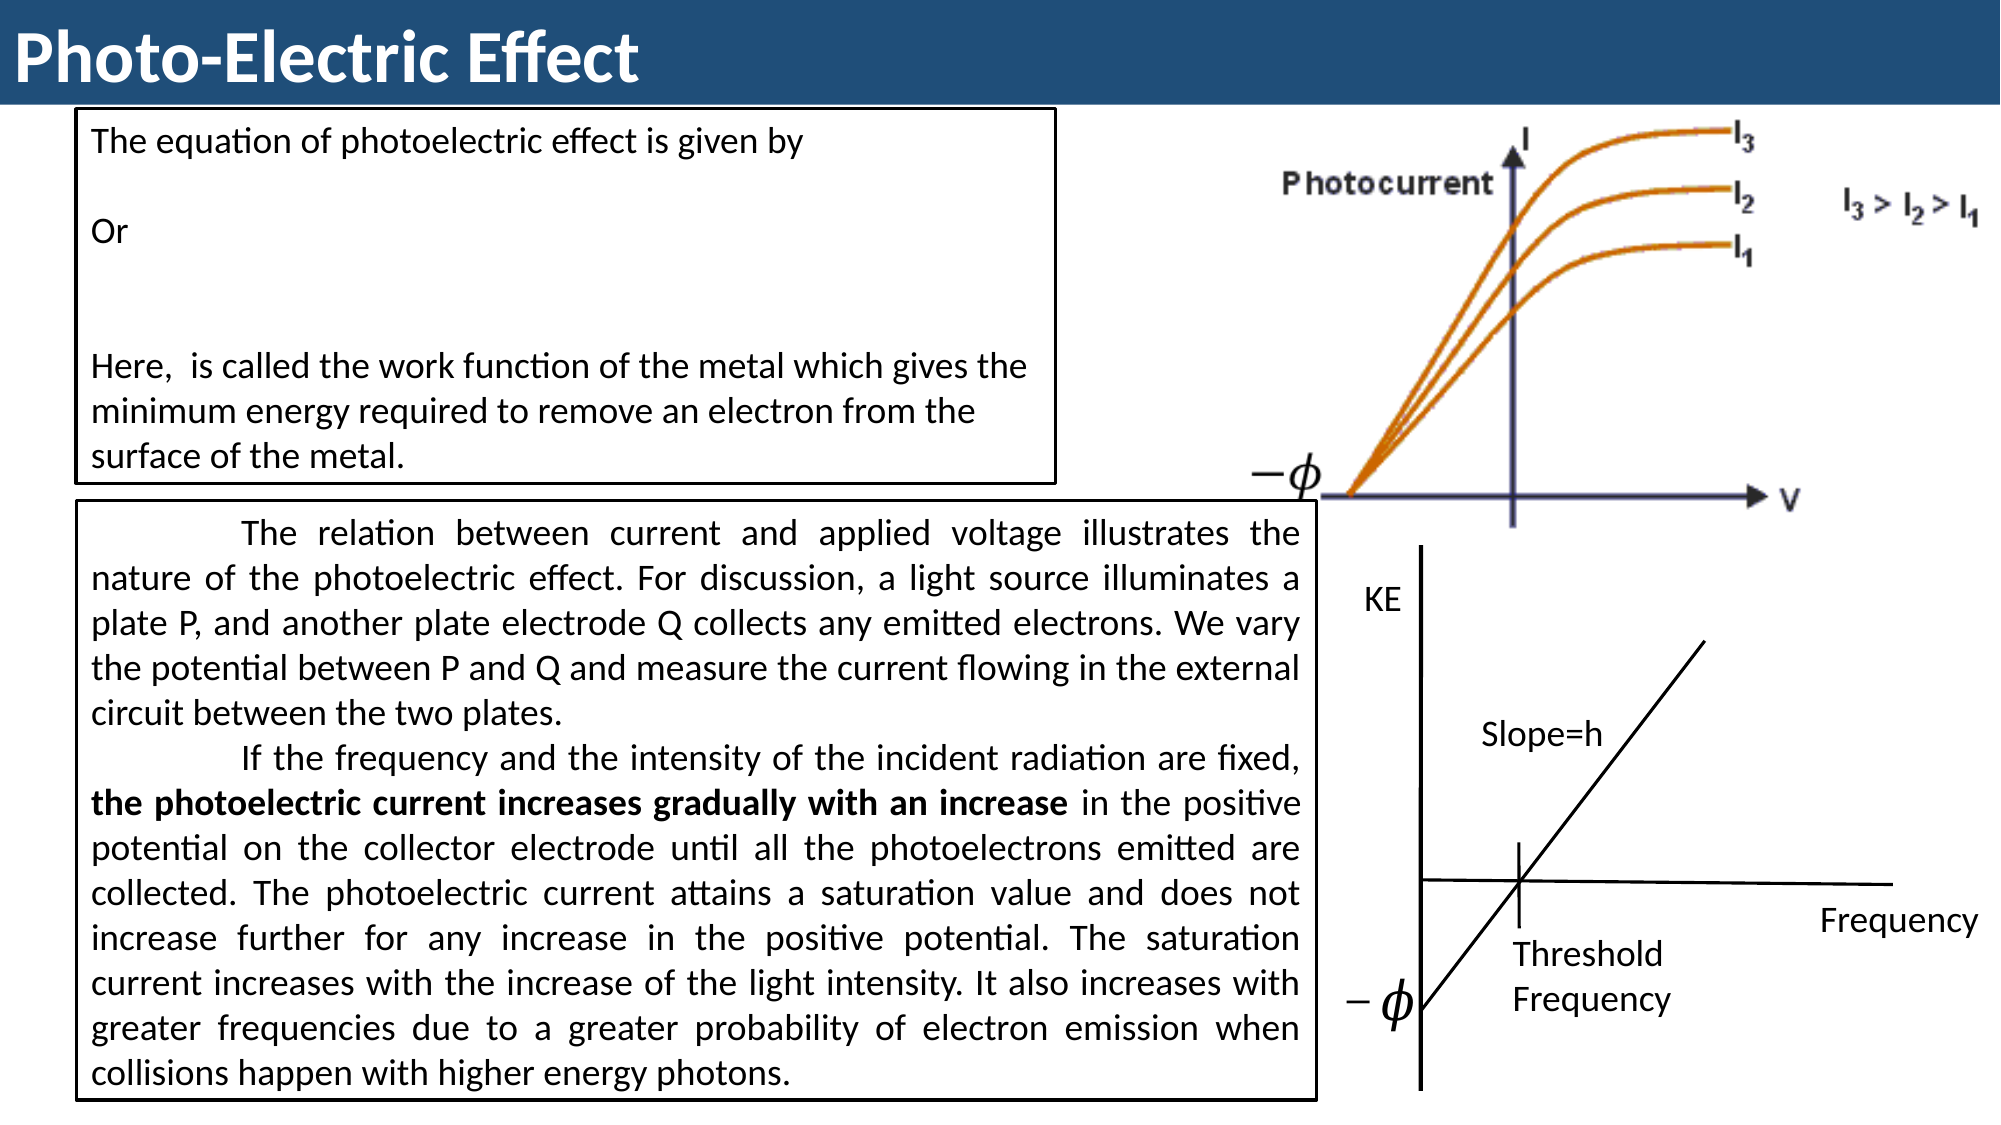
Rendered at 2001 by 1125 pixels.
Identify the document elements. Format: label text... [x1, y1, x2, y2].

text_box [1340, 545, 1977, 1091]
text_box The relation between current and applied voltage illustrates the nature of the photoelectric effect. For discussion, a light source illuminates a plate P, and another plate electrode Q collects any emitted electrons. We vary the potential between P and Q and measure the current flowing in the external circuit between the two plates. If the frequency and the intensity of the incident radiation are fixed, the photoelectric current increases gradually with an increase in the positive potential on the collector electrode until all the photoelectrons emitted are collected. The photoelectric current attains a saturation value and does not increase further for any increase in the positive potential. The saturation current increases with the increase of the light intensity. It also increases with greater frequencies due to a greater probability of electron emission when collisions happen with higher energy photons. [76, 500, 1317, 1101]
text_box Photo-Electric Effect [0, 0, 2000, 105]
picture [1226, 109, 1992, 545]
